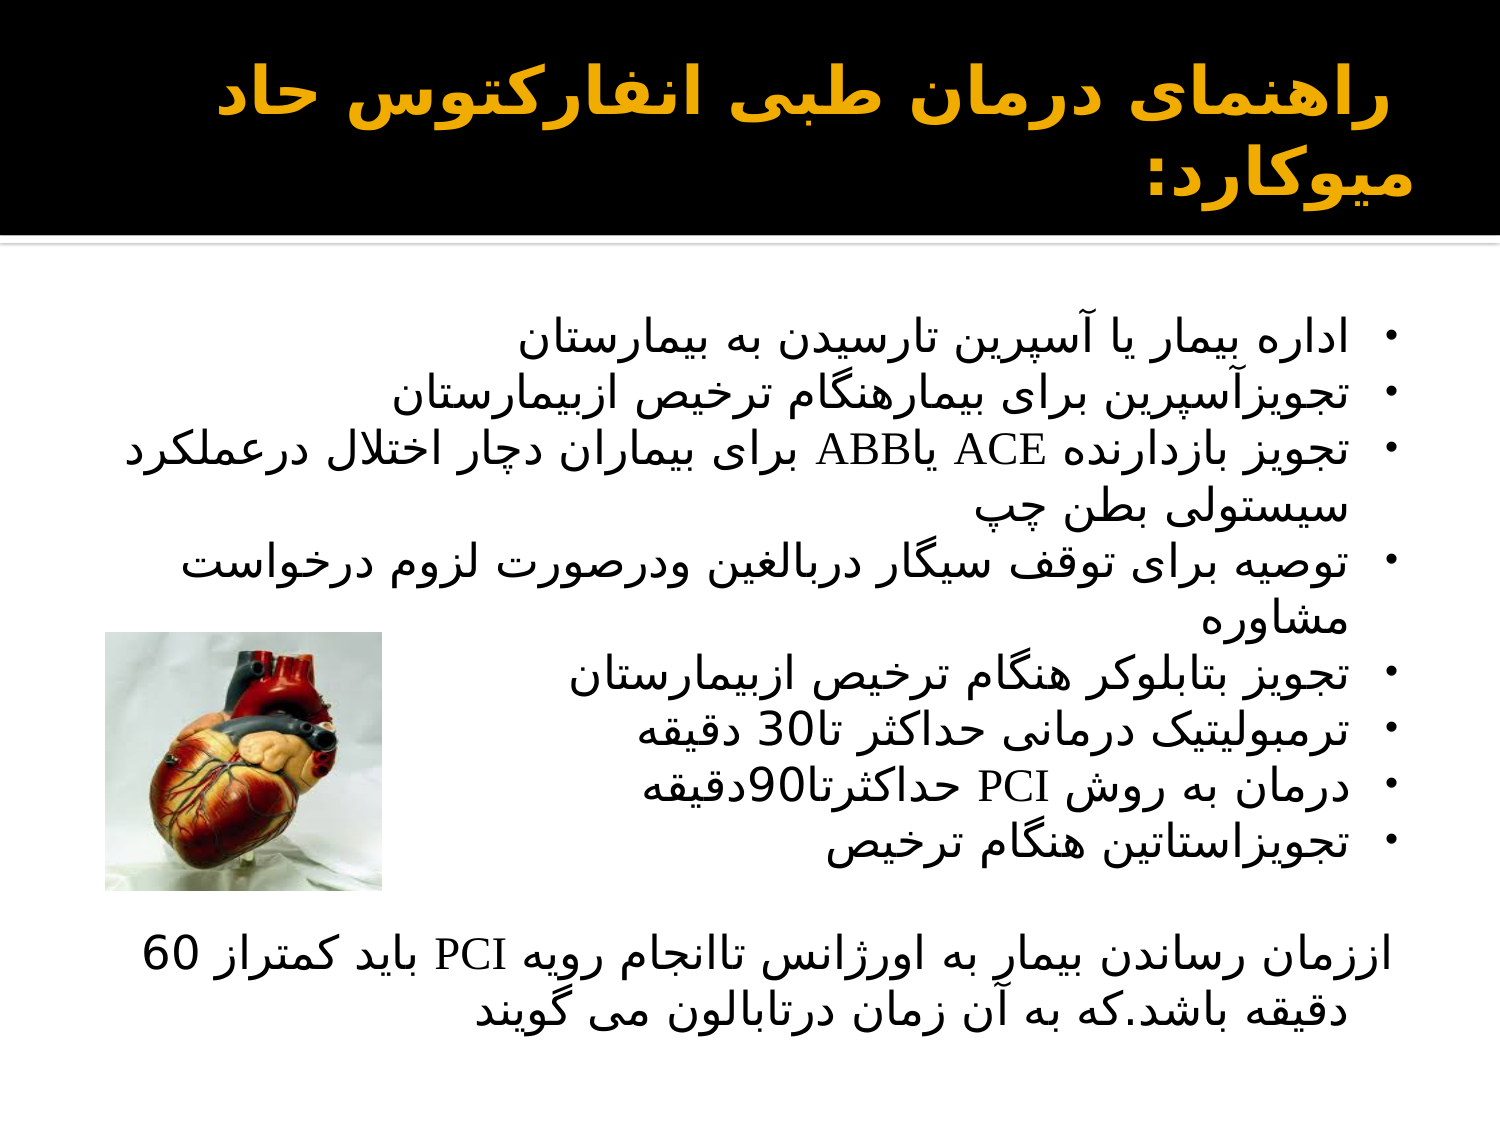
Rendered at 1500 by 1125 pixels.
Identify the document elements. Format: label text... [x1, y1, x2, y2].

title راهنمای درمان طبی انفارکتوس حاد میوکارد: [75, 25, 1425, 231]
list اداره بیمار یا آسپرین تارسیدن به بیمارستان تجویزآسپرین برای بیمارهنگام ترخیص ازبیمارستان تجویز بازدارنده ACE یاABB برای بیماران دچار اختلال درعملکرد سیستولی بطن چپ توصیه برای توقف سیگار دربالغین ودرصورت لزوم درخواست مشاوره تجویز بتابلوکر هنگام ترخیص ازبیمارستان ترمبولیتیک درمانی حداکثر تا30 دقیقه درمان به روش PCI حداکثرتا90دقیقه تجویزاستاتین هنگام ترخیص اززمان رساندن بیمار به اورژانس تاانجام رویه PCI باید کمتراز 60 دقیقه باشد.که به آن زمان درتابالون می گویند [75, 291, 1425, 1050]
picture [105, 632, 383, 891]
